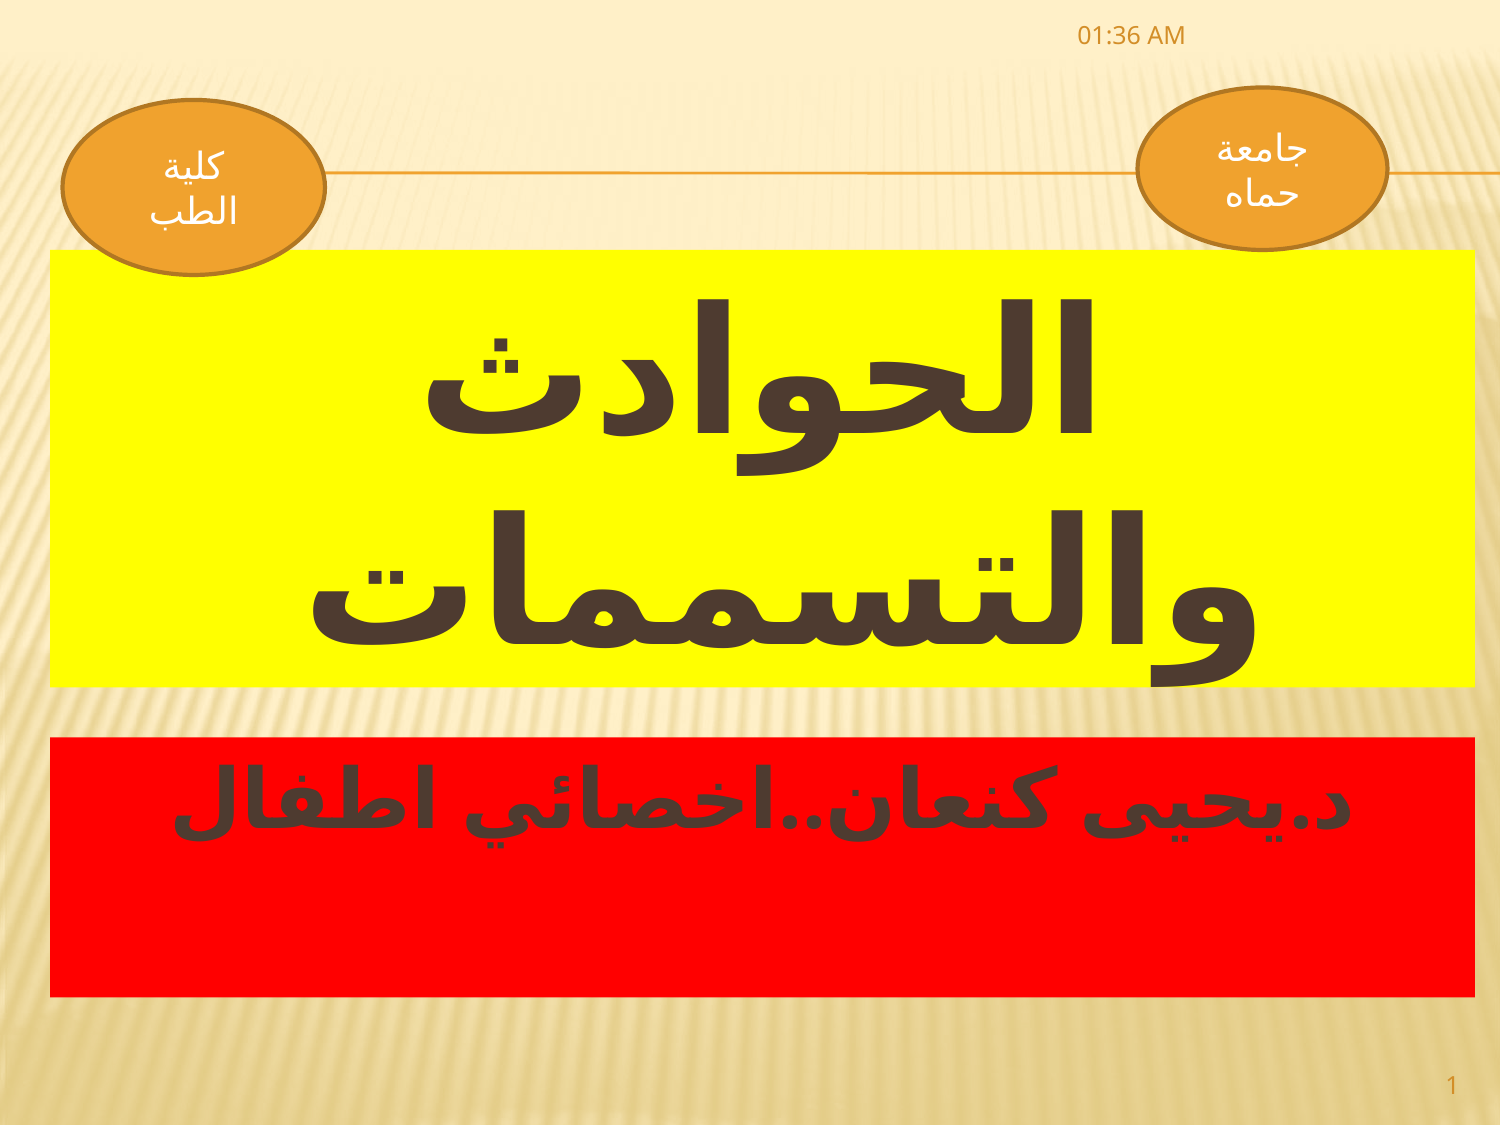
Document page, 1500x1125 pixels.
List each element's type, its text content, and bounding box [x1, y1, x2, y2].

title الحوادث والتسممات [50, 249, 1475, 688]
text_box كلية الطب [60, 97, 328, 278]
list د.يحيى كنعان..اخصائي اطفال [50, 737, 1475, 998]
slide_number 1 [1350, 1061, 1475, 1103]
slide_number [1062, 12, 1475, 60]
text_box جامعة حماه [1135, 85, 1390, 253]
